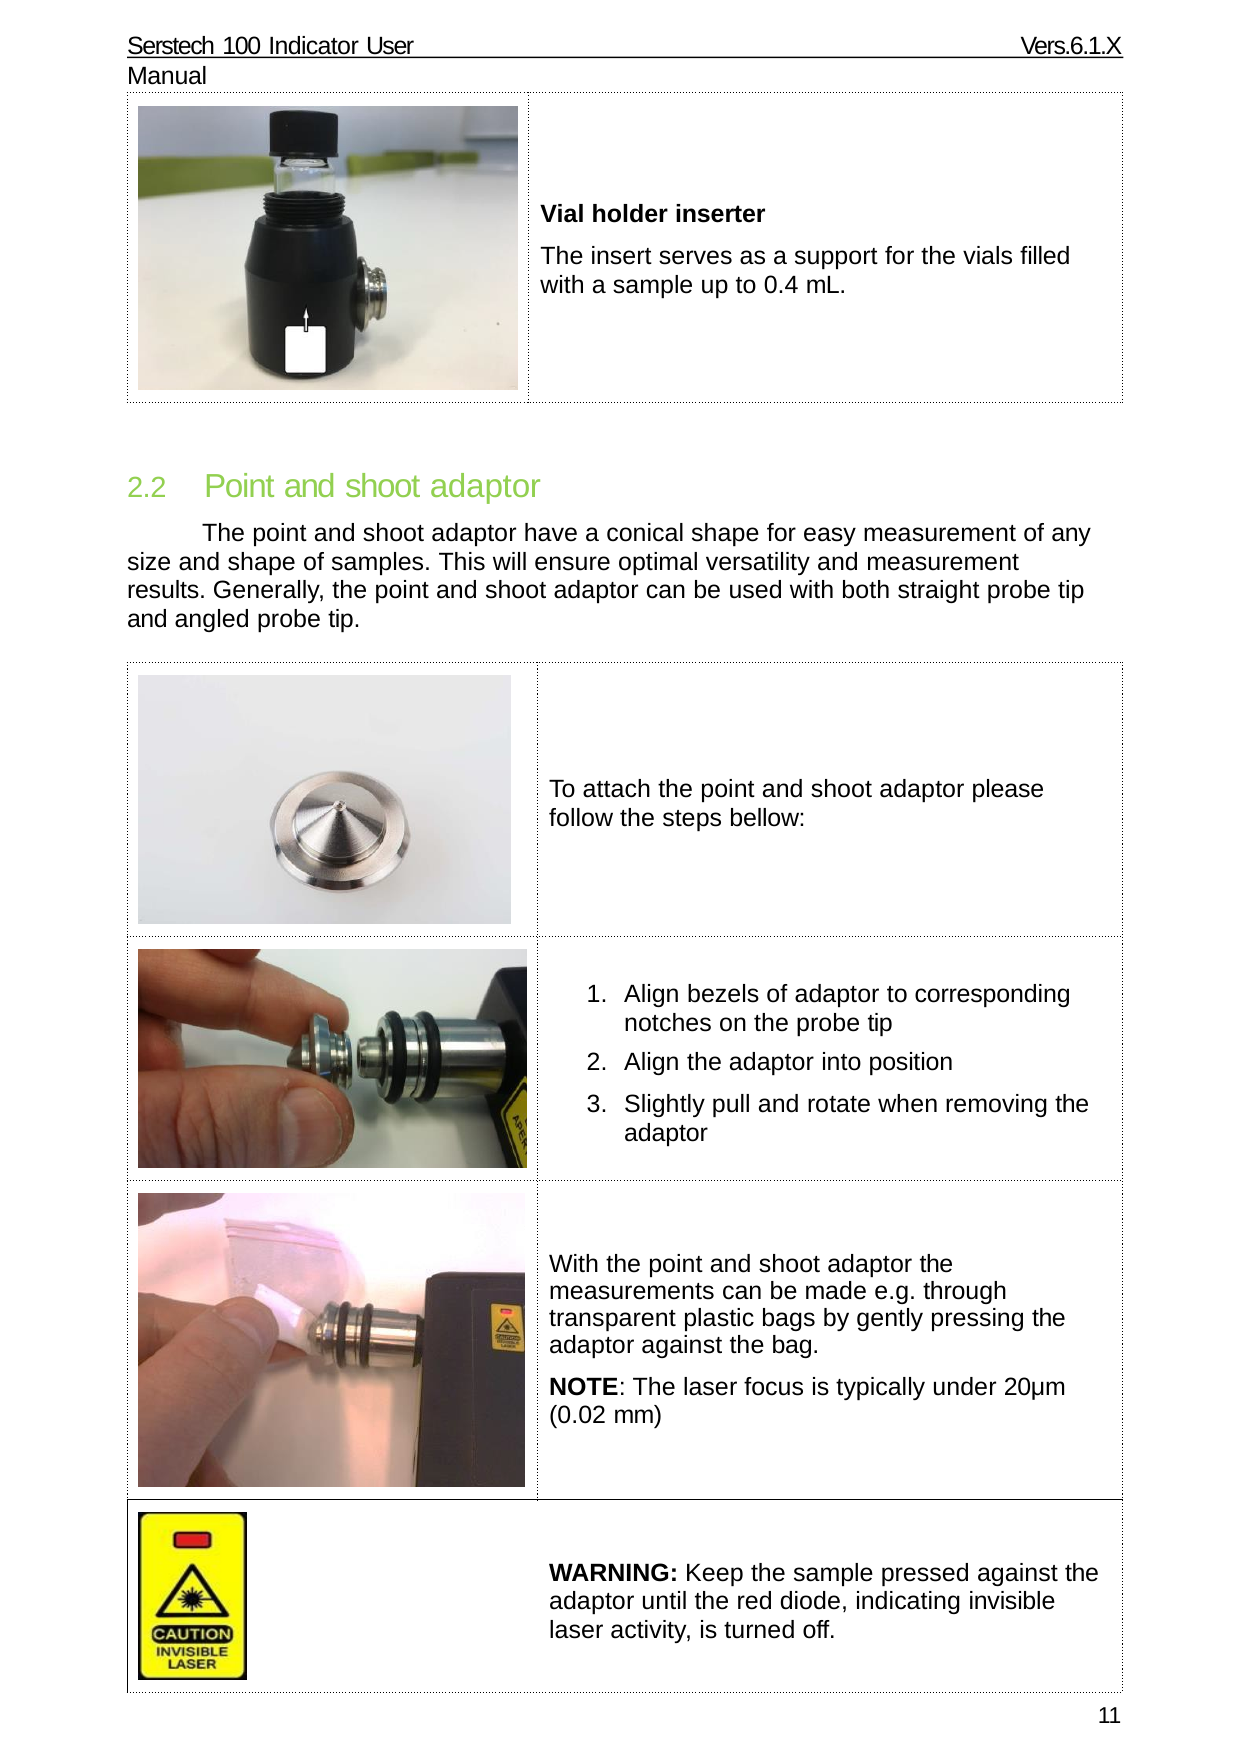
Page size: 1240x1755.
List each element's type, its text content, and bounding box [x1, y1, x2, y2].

table_cell [128, 1500, 538, 1692]
text_box Serstech 100 Indicator User Manual [125, 27, 492, 89]
picture [138, 105, 518, 391]
text_box Vers.6.1.X [1018, 27, 1125, 59]
table_cell [127, 936, 538, 1180]
table_cell WARNING: Keep the sample pressed against the adaptor until the red diode, indicating invisible laser activity, is turned off. [538, 1500, 1122, 1692]
table_header [127, 663, 538, 936]
table_header To attach the point and shoot adaptor please follow the steps bellow: [538, 663, 1122, 936]
table_header [127, 93, 529, 403]
picture [138, 1192, 525, 1487]
table_header Vial holder inserter The insert serves as a support for the vials filled with a sample up to 0.4 mL. [529, 93, 1122, 403]
picture [138, 949, 527, 1168]
table_cell With the point and shoot adaptor the measurements can be made e.g. through transparent plastic bags by gently pressing the adaptor against the bag. NOTE: The laser focus is typically under 20μm (0.02 mm) [538, 1180, 1122, 1499]
slide_number 10 [1095, 1700, 1133, 1755]
table_cell [127, 1180, 538, 1499]
table_cell Align bezels of adaptor to corresponding notches on the probe tip Align the adaptor into position Slightly pull and rotate when removing the adaptor [538, 936, 1122, 1180]
picture [138, 1512, 247, 1680]
picture [138, 675, 511, 924]
text_box 2.2 Point and shoot adaptor The point and shoot adaptor have a conical shape for easy measurement of any size and shape of samples. This will ensure optimal versatility and measurement results. Generally, the point and shoot adaptor can be used with both straight probe tip and angled probe tip. [125, 444, 1106, 634]
